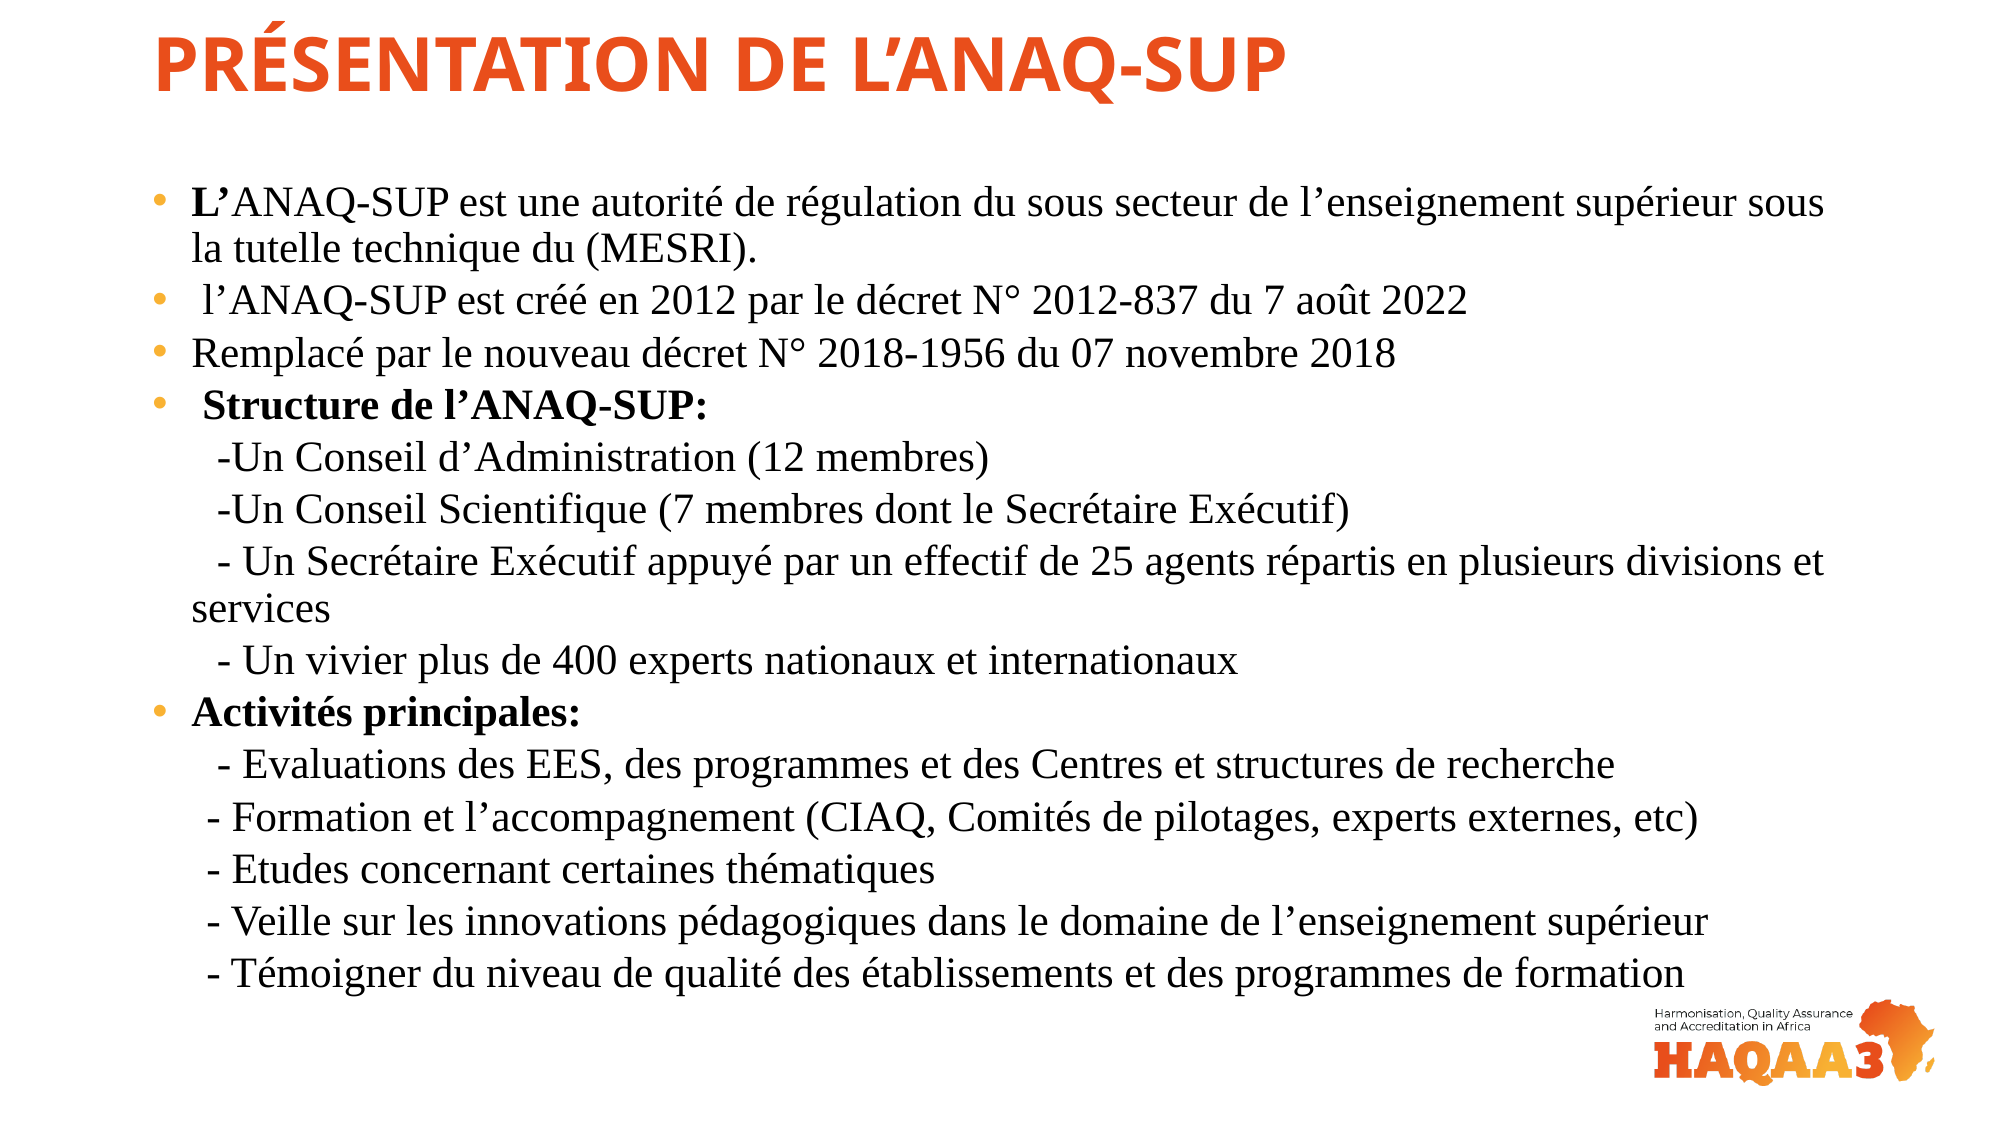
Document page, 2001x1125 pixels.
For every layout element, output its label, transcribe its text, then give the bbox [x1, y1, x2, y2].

picture [1863, 997, 1938, 1088]
list L’ANAQ-SUP est une autorité de régulation du sous secteur de l’enseignement supérieur sous la tutelle technique du (MESRI). l’ANAQ-SUP est créé en 2012 par le décret N° 2012-837 du 7 août 2022 Remplacé par le nouveau décret N° 2018-1956 du 07 novembre 2018 Structure de l’ANAQ-SUP: -Un Conseil d’Administration (12 membres) -Un Conseil Scientifique (7 membres dont le Secrétaire Exécutif) - Un Secrétaire Exécutif appuyé par un effectif de 25 agents répartis en plusieurs divisions et services - Un vivier plus de 400 experts nationaux et internationaux Activités principales: - Evaluations des EES, des programmes et des Centres et structures de recherche - Formation et l’accompagnement (CIAQ, Comités de pilotages, experts externes, etc) - Etudes concernant certaines thématiques - Veille sur les innovations pédagogiques dans le domaine de l’enseignement supérieur - Témoigner du niveau de qualité des établissements et des programmes de formation [137, 134, 1863, 1125]
title PRÉSENTATION DE L’ANAQ-SUP [137, 0, 1863, 134]
